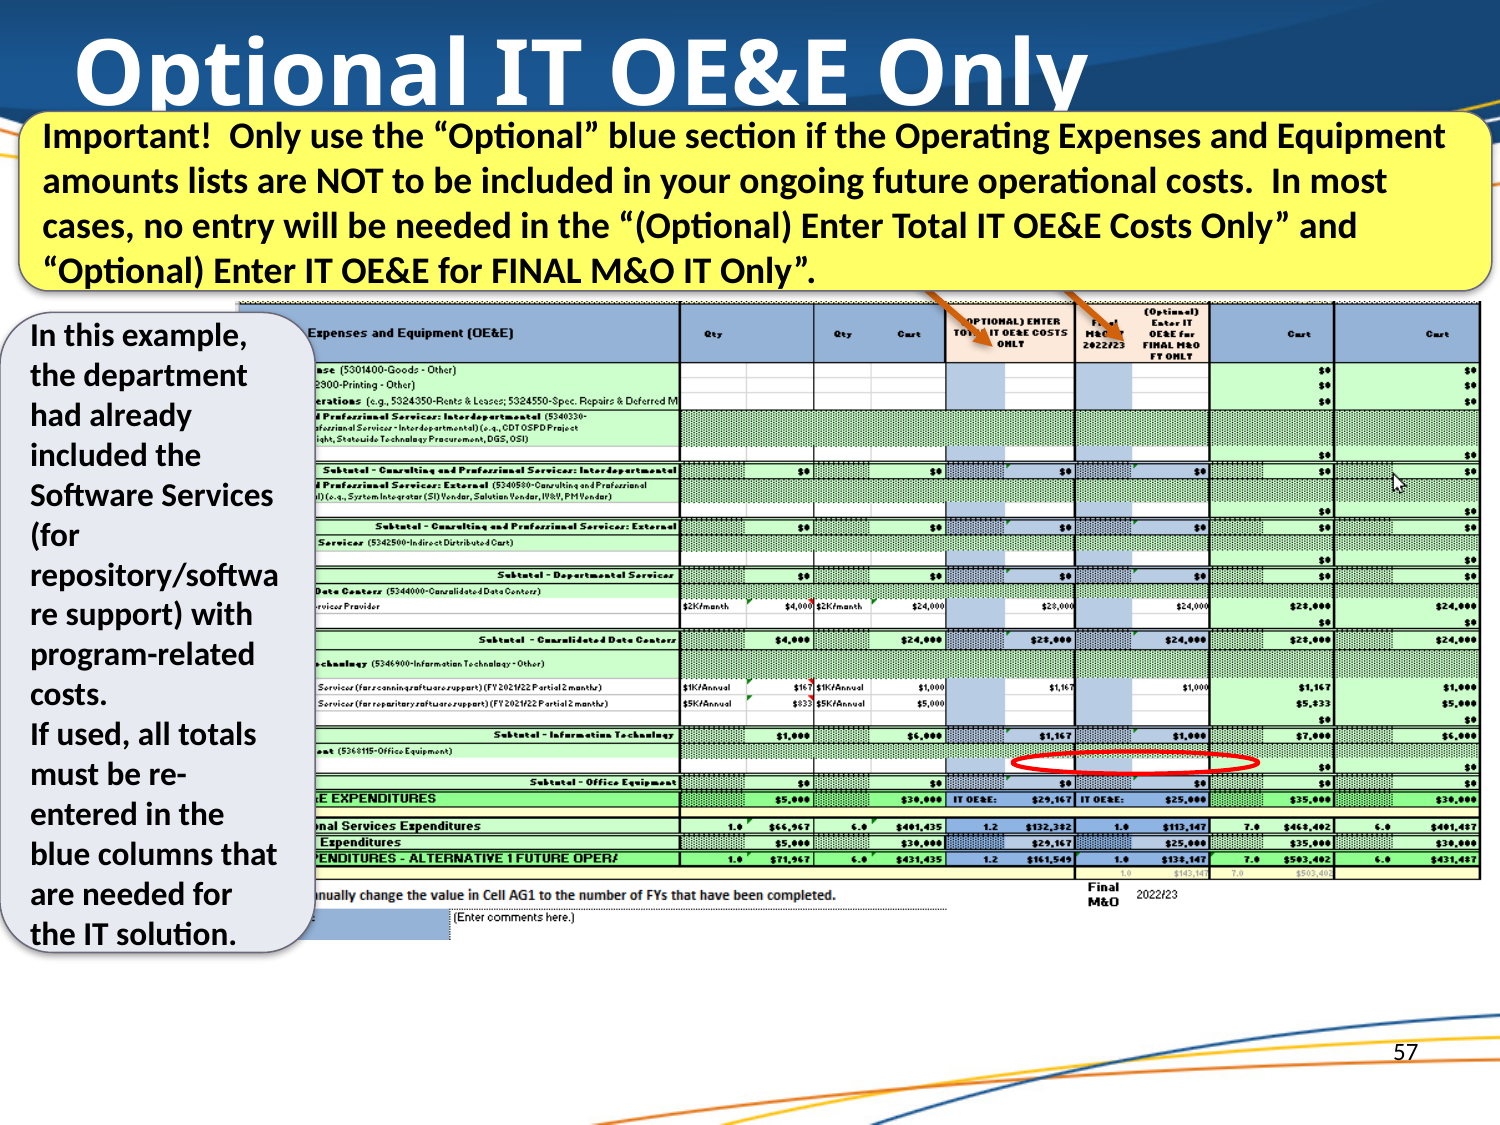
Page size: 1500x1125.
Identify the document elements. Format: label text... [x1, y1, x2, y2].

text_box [1042, 269, 1125, 342]
slide_number 57 [1083, 1021, 1434, 1081]
picture [0, 0, 1500, 1125]
title Optional IT OE&E Only Columns [57, 6, 1485, 117]
text_box In this example, the department had already included the Software Services (for repository/software support) with program-related costs. If used, all totals must be re-entered in the blue columns that are needed for the IT solution. [0, 311, 286, 954]
text_box Important! Only use the “Optional” blue section if the Operating Expenses and Equipment amounts lists are NOT to be included in your ongoing future operational costs. In most cases, no entry will be needed in the “(Optional) Enter Total IT OE&E Costs Only” and “Optional) Enter IT OE&E for FINAL M&O IT Only”. [18, 110, 1493, 292]
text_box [912, 276, 993, 347]
